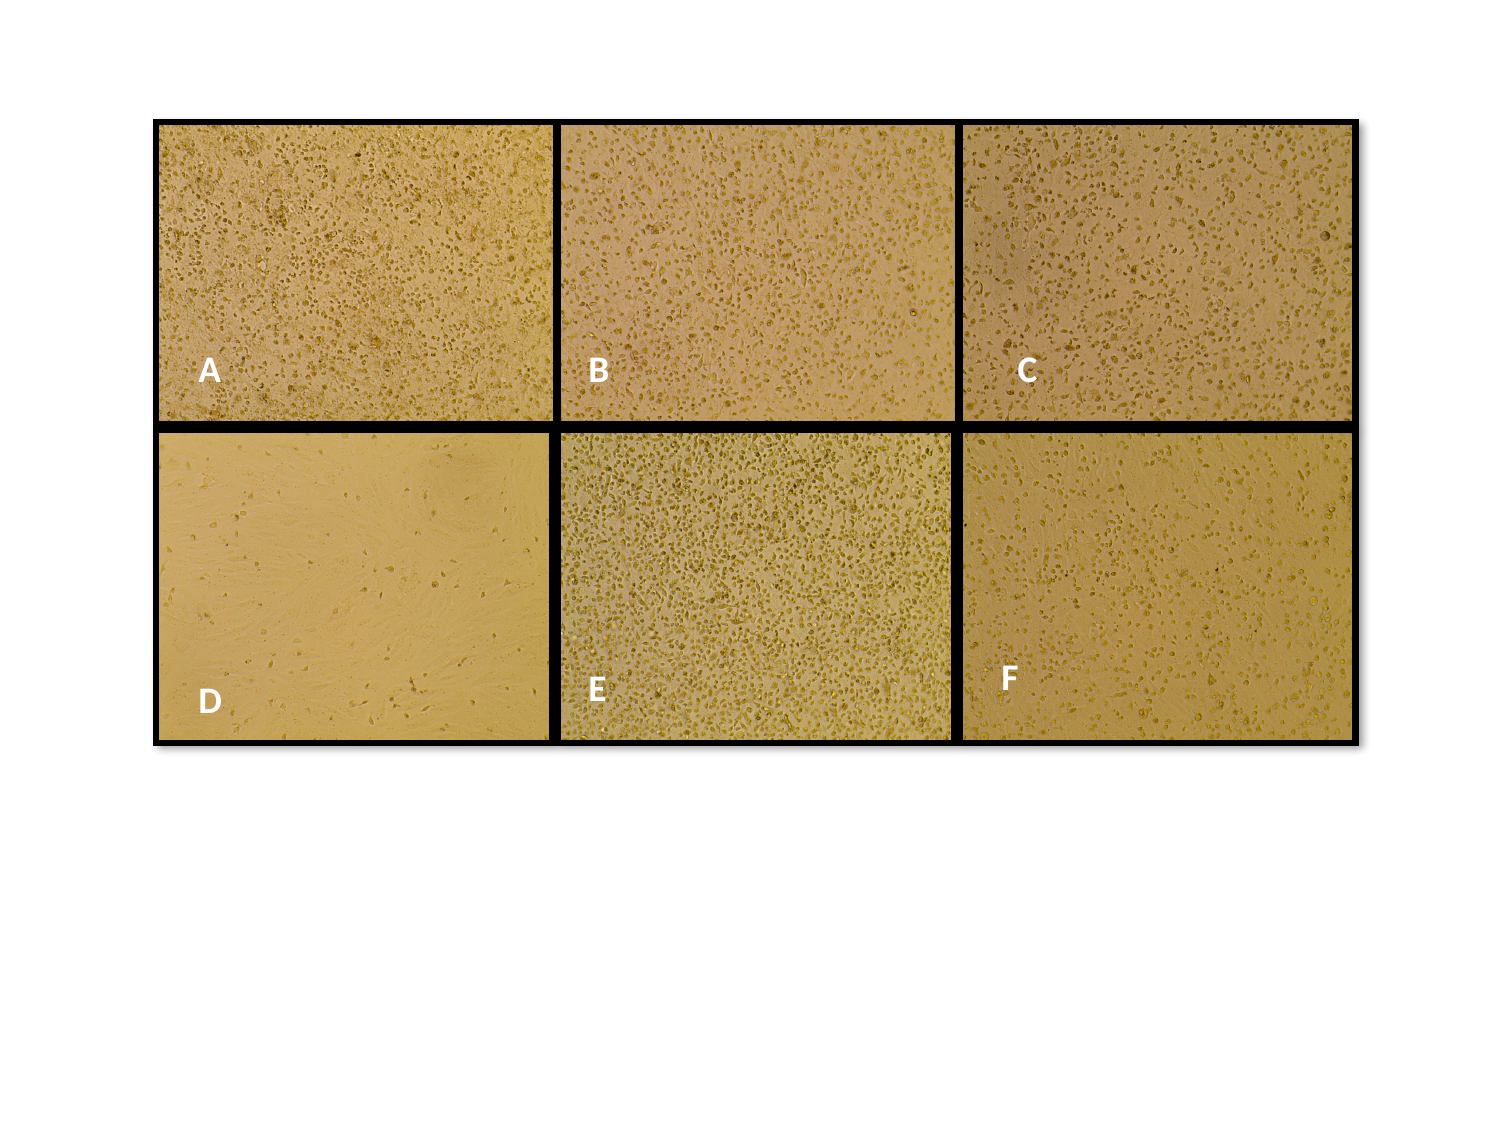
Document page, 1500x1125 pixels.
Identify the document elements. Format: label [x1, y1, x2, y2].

text_box [159, 125, 1353, 740]
